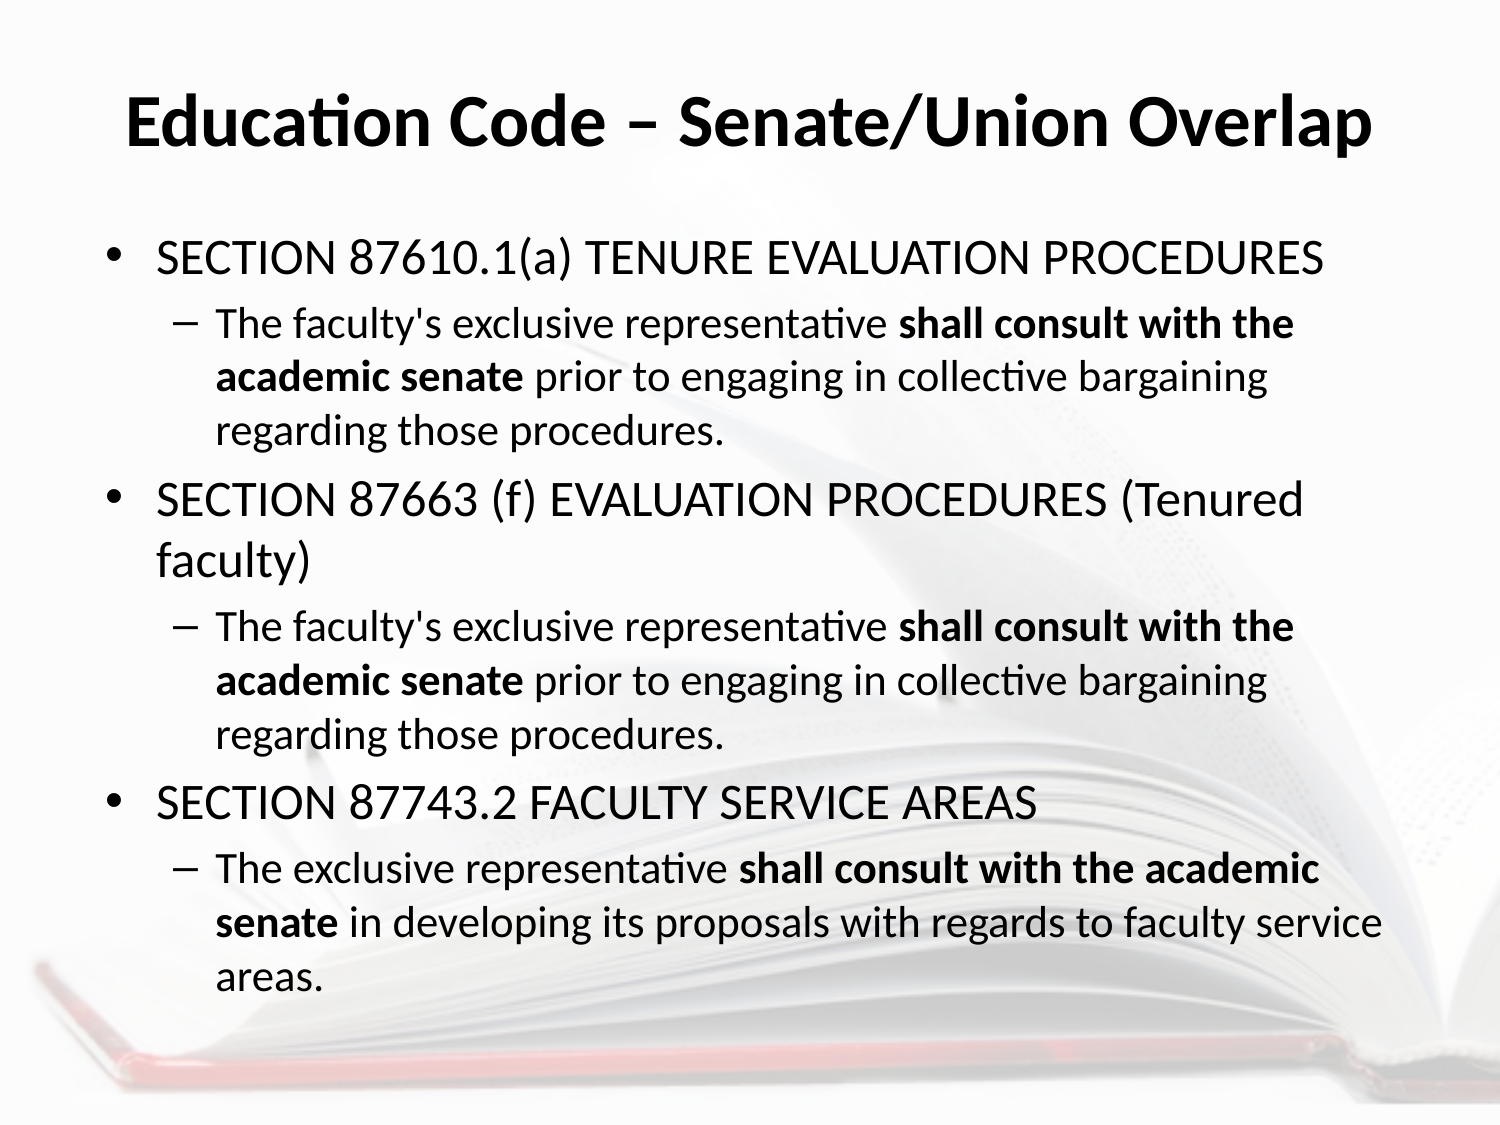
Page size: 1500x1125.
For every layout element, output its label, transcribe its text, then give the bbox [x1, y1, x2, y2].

list SECTION 87610.1(a) TENURE EVALUATION PROCEDURES The faculty's exclusive representative shall consult with the academic senate prior to engaging in collective bargaining regarding those procedures. SECTION 87663 (f) EVALUATION PROCEDURES (Tenured faculty) The faculty's exclusive representative shall consult with the academic senate prior to engaging in collective bargaining regarding those procedures. SECTION 87743.2 FACULTY SERVICE AREAS The exclusive representative shall consult with the academic senate in developing its proposals with regards to faculty service areas. [90, 215, 1410, 1015]
title Education Code – Senate/Union Overlap [90, 17, 1410, 215]
